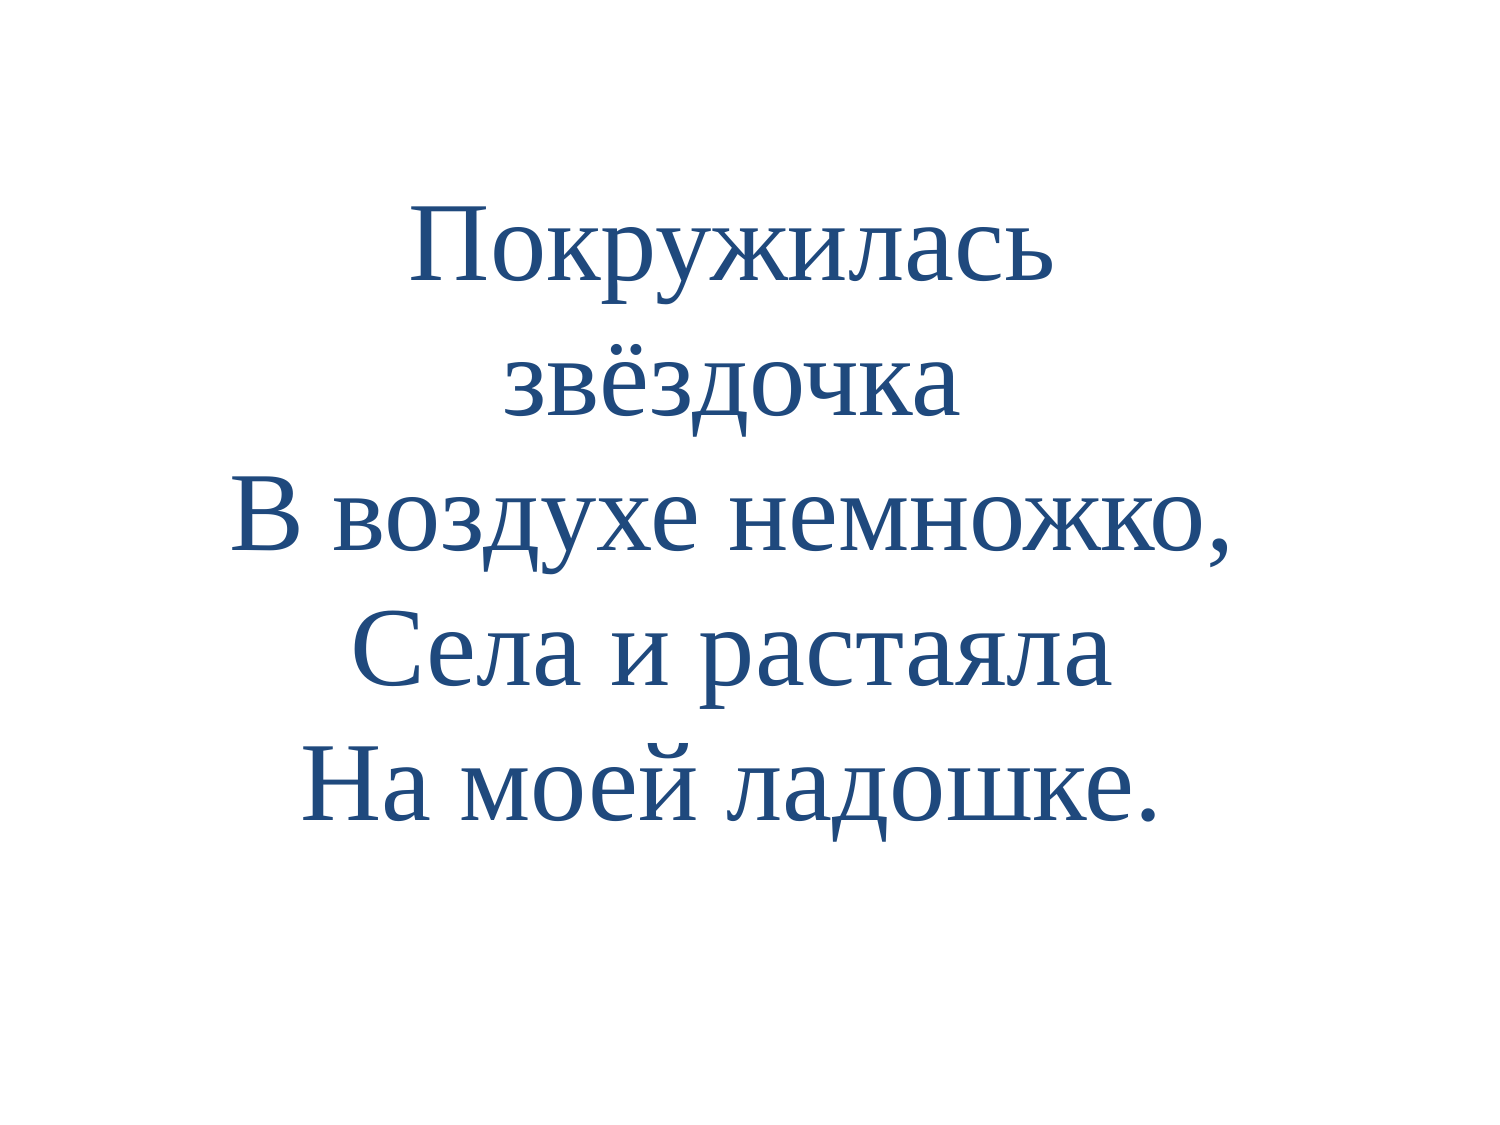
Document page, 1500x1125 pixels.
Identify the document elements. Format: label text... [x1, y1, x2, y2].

subtitle Покружилась звёздочка В воздухе немножко, Села и растаяла На моей ладошке. [171, 160, 1294, 941]
